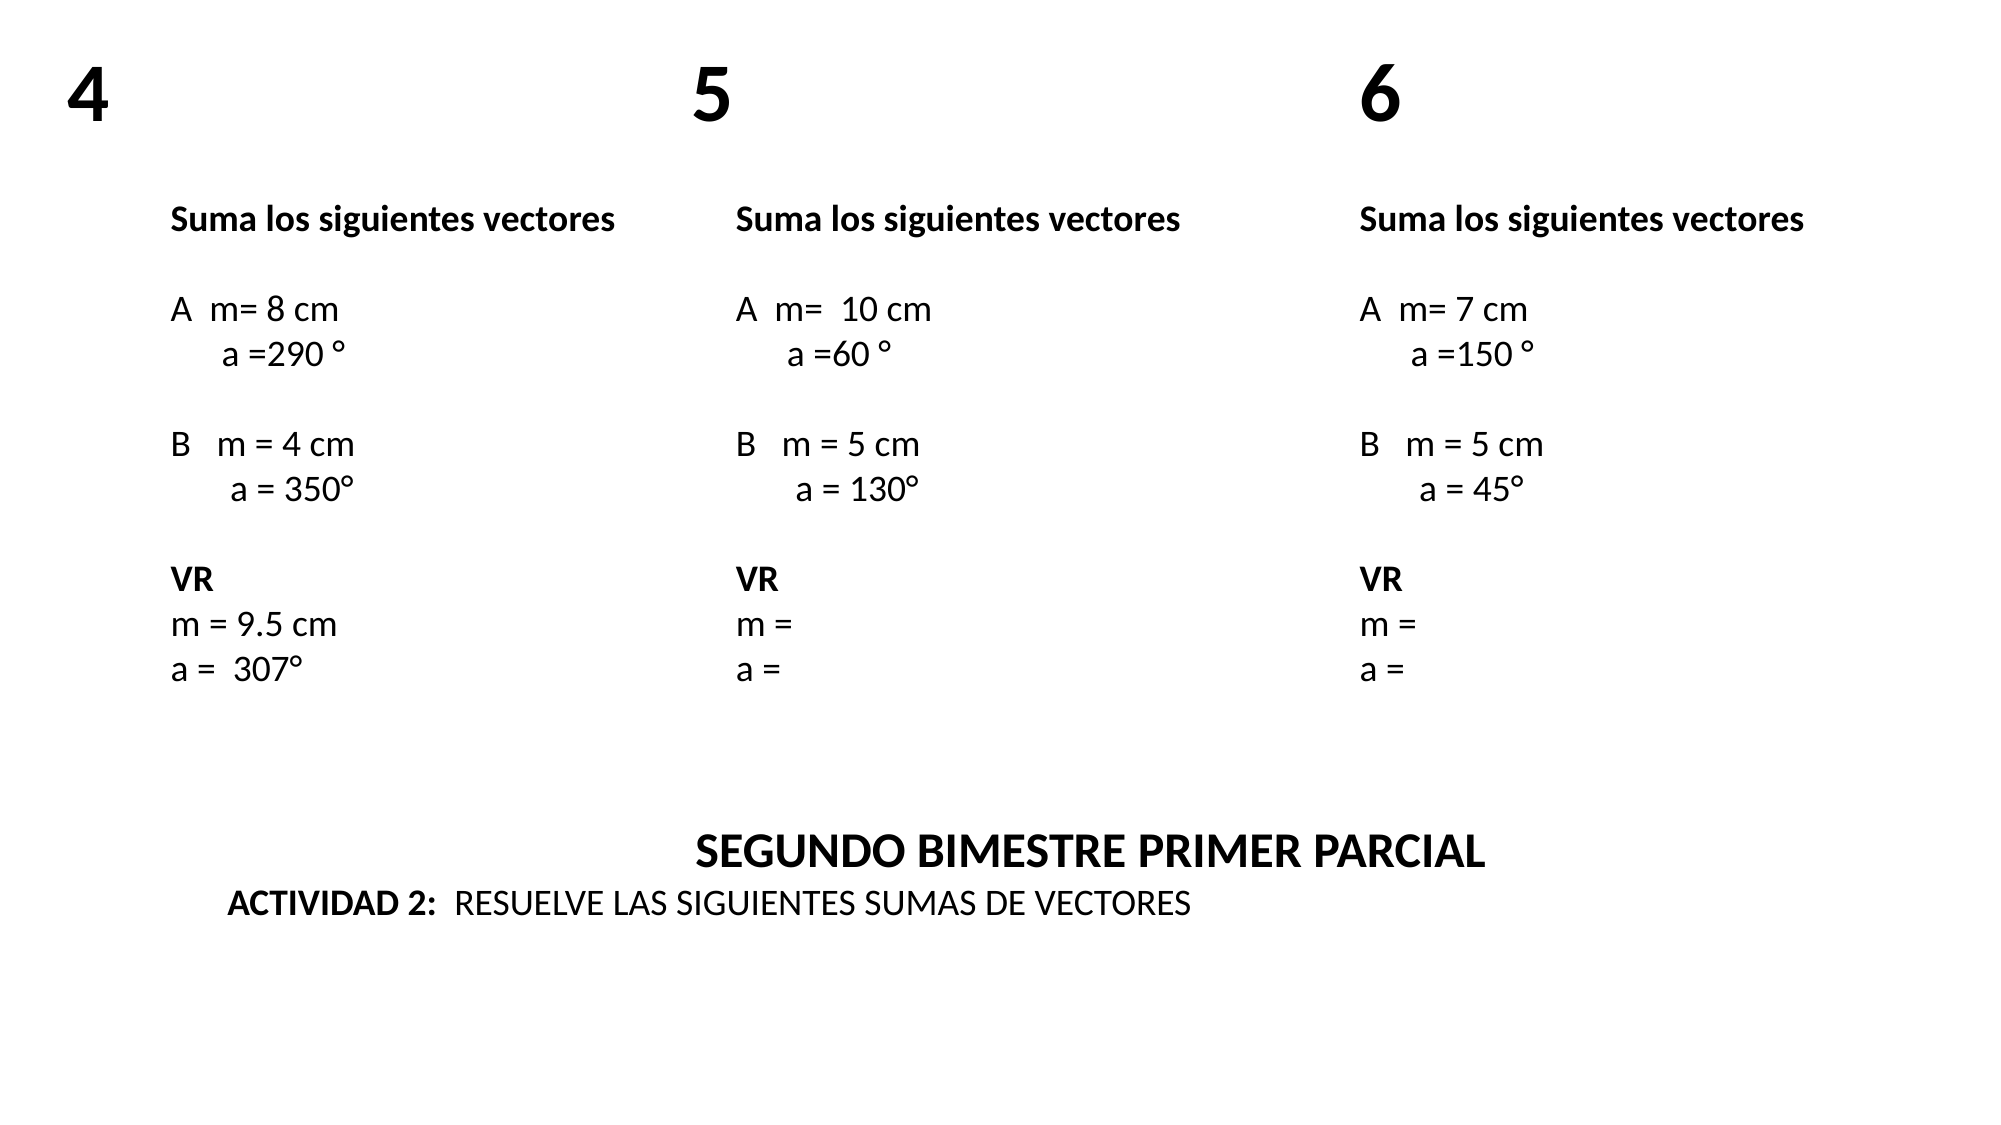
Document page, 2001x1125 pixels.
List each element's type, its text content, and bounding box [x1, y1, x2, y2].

text_box 5 [676, 30, 766, 145]
text_box 4 [52, 30, 142, 145]
text_box 6 [1344, 30, 1434, 145]
text_box SEGUNDO BIMESTRE PRIMER PARCIAL ACTIVIDAD 2: RESUELVE LAS SIGUIENTES SUMAS DE VECTORES [212, 810, 1981, 930]
text_box Suma los siguientes vectores A m= 7 cm a =150 ° B m = 5 cm a = 45° VR m = a = [1344, 186, 1910, 787]
text_box Suma los siguientes vectores A m= 10 cm a =60 ° B m = 5 cm a = 130° VR m = a = [721, 186, 1287, 787]
text_box Suma los siguientes vectores A m= 8 cm a =290 ° B m = 4 cm a = 350° VR m = 9.5 cm a = 307° [155, 186, 721, 787]
